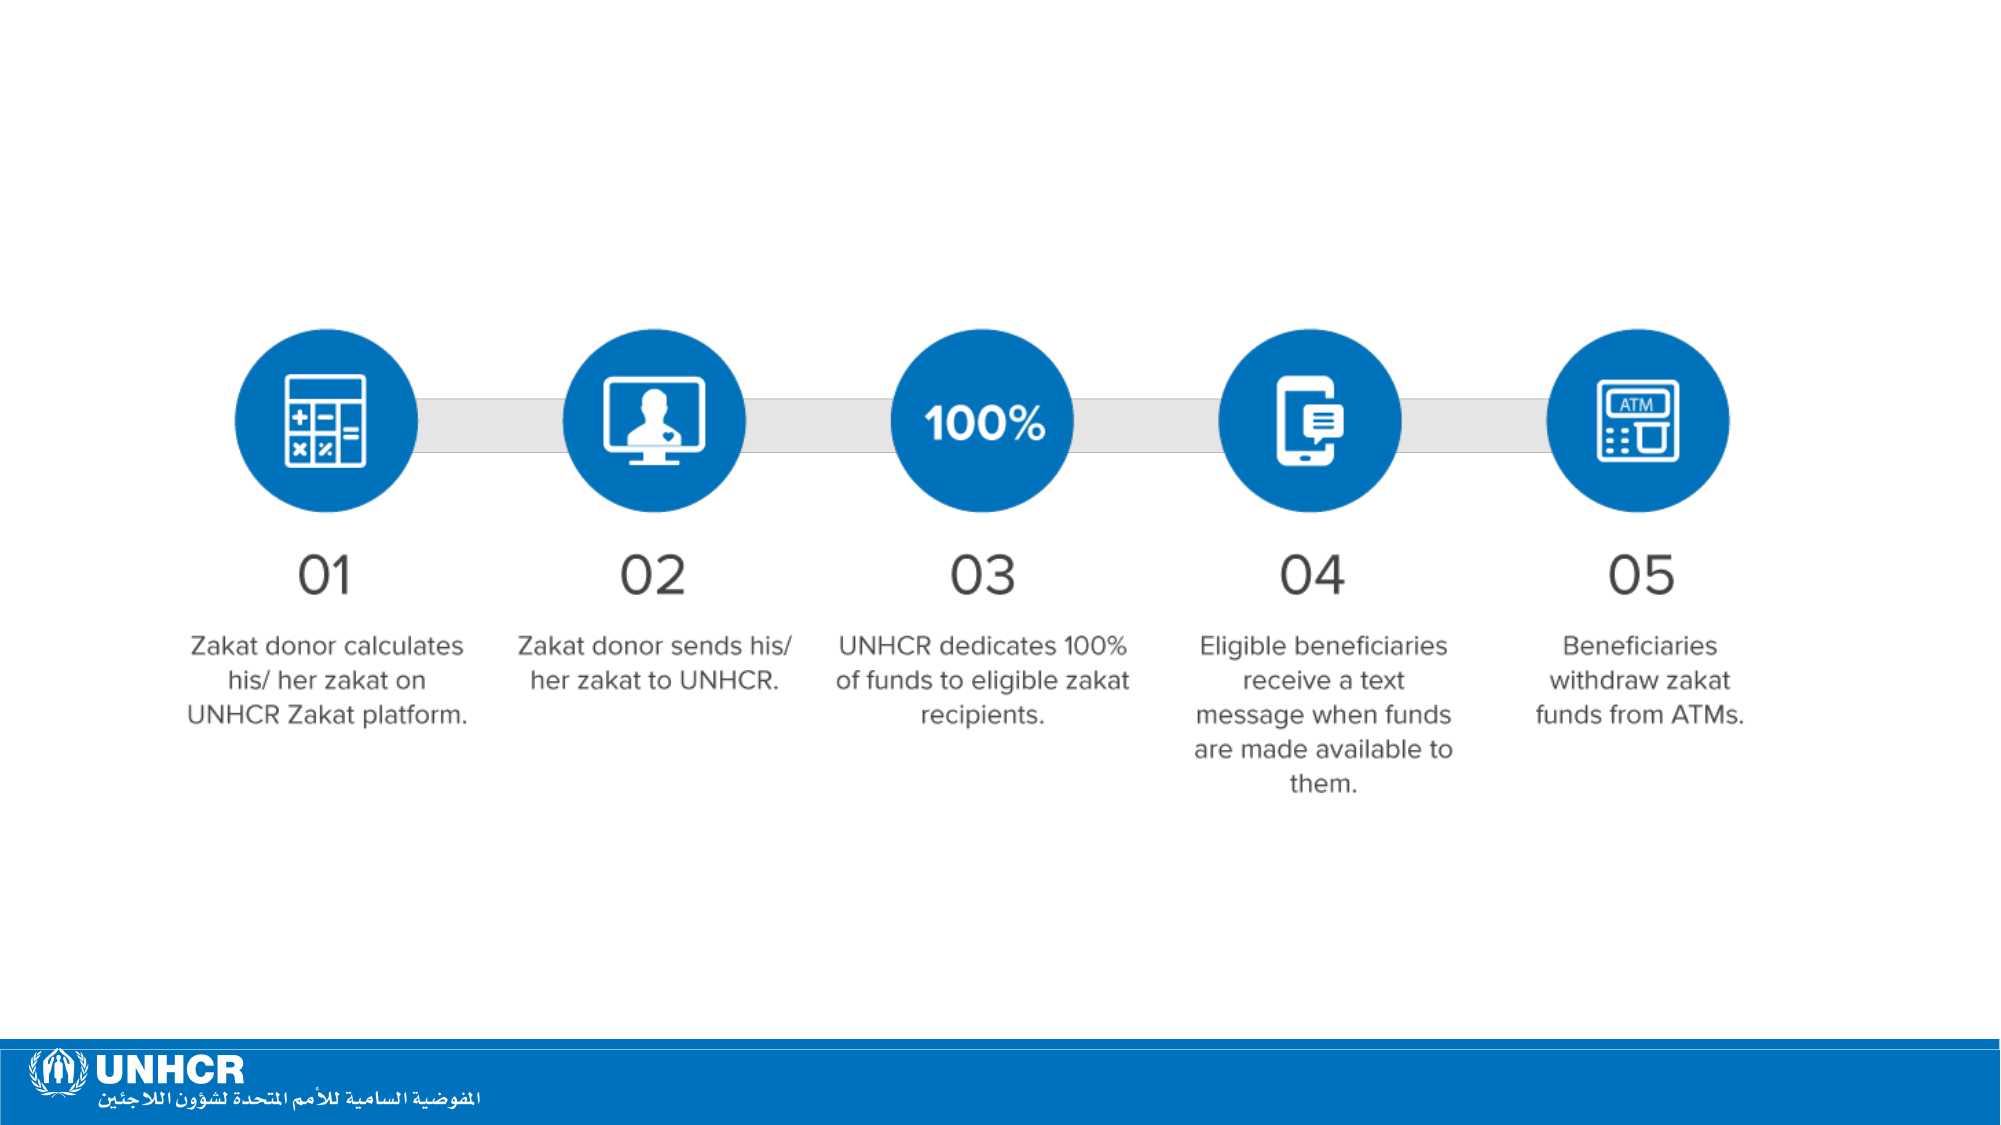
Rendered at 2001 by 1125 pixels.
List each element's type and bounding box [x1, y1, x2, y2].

text_box [145, 103, 1813, 968]
picture [0, 1018, 509, 1125]
